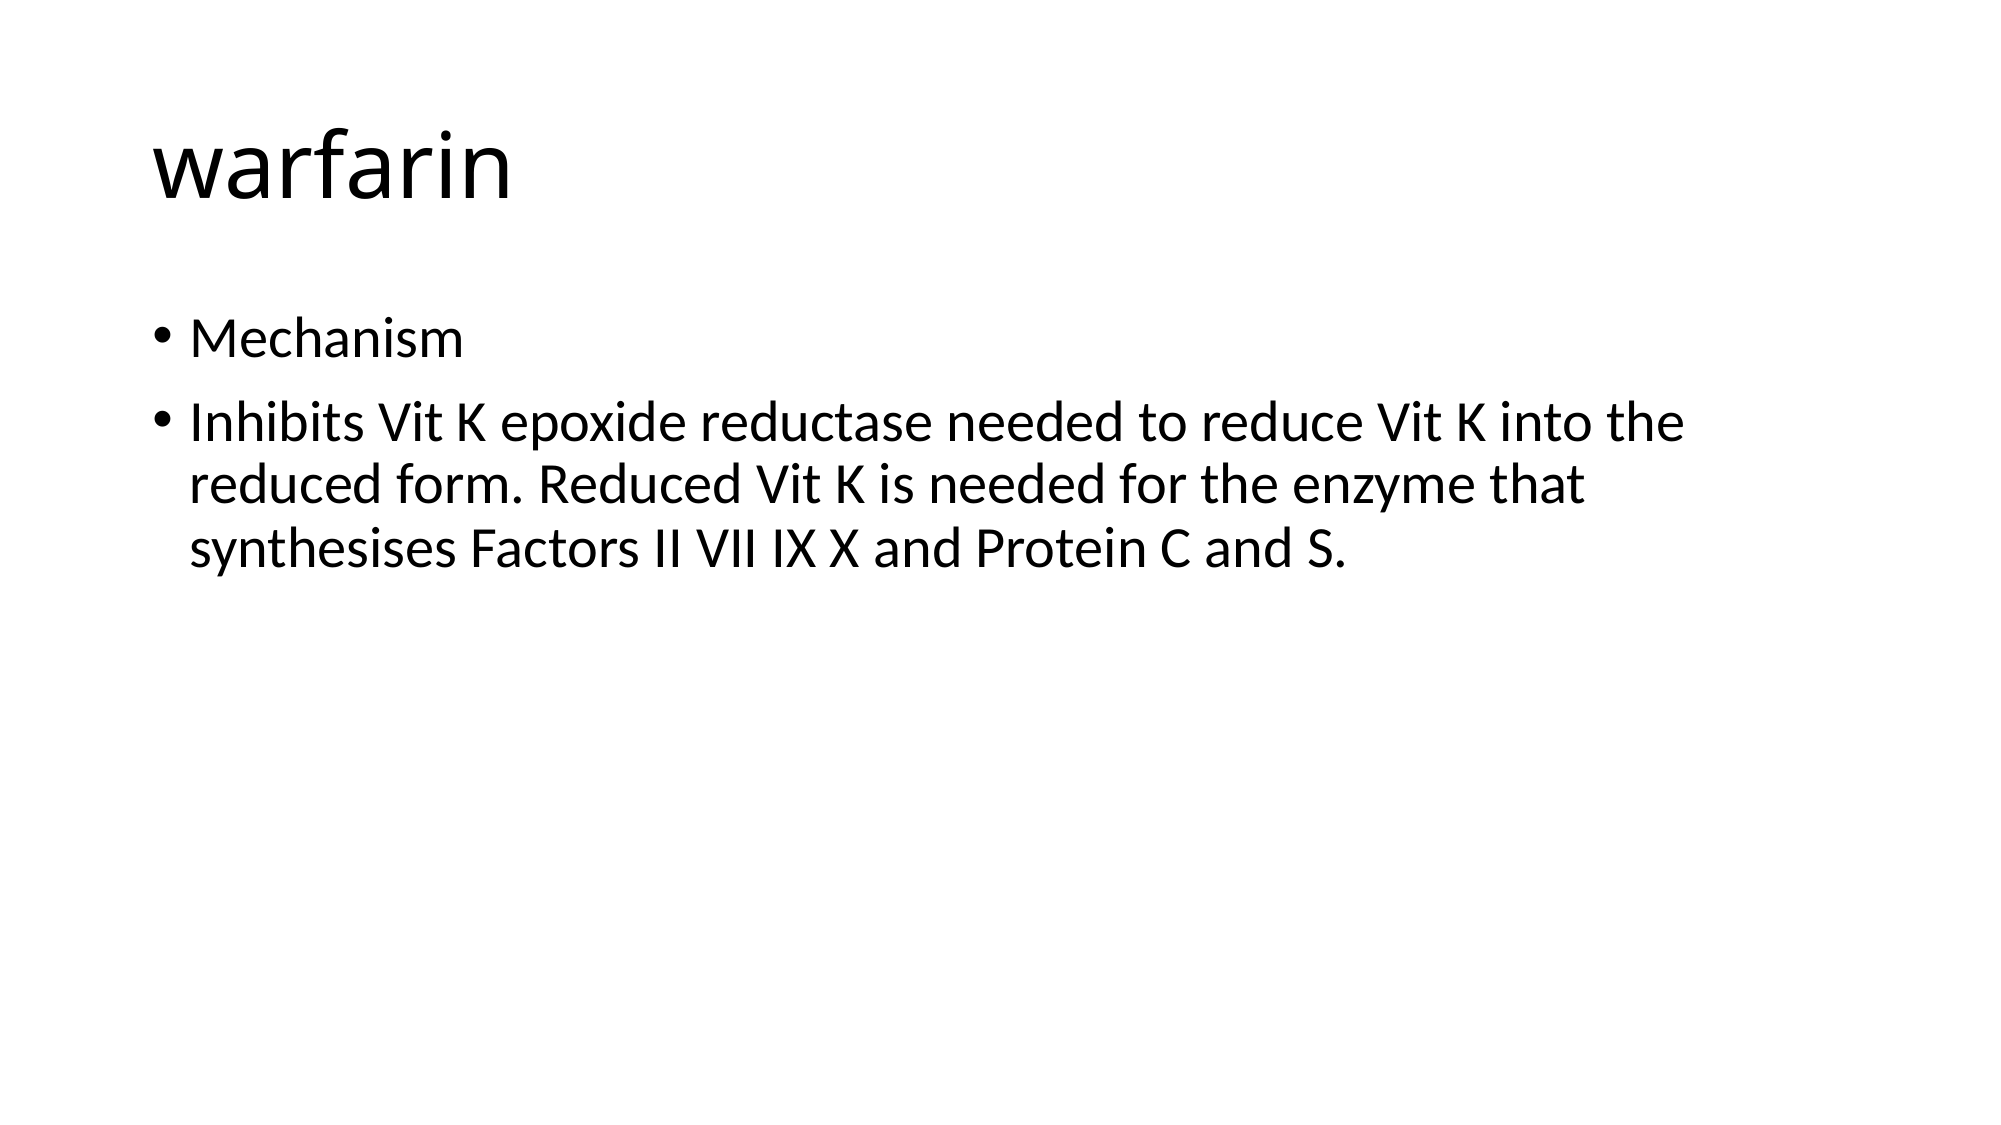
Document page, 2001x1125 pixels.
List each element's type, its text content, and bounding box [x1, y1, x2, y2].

title warfarin [137, 59, 1863, 278]
list Mechanism Inhibits Vit K epoxide reductase needed to reduce Vit K into the reduced form. Reduced Vit K is needed for the enzyme that synthesises Factors II VII IX X and Protein C and S. [137, 299, 1863, 1014]
